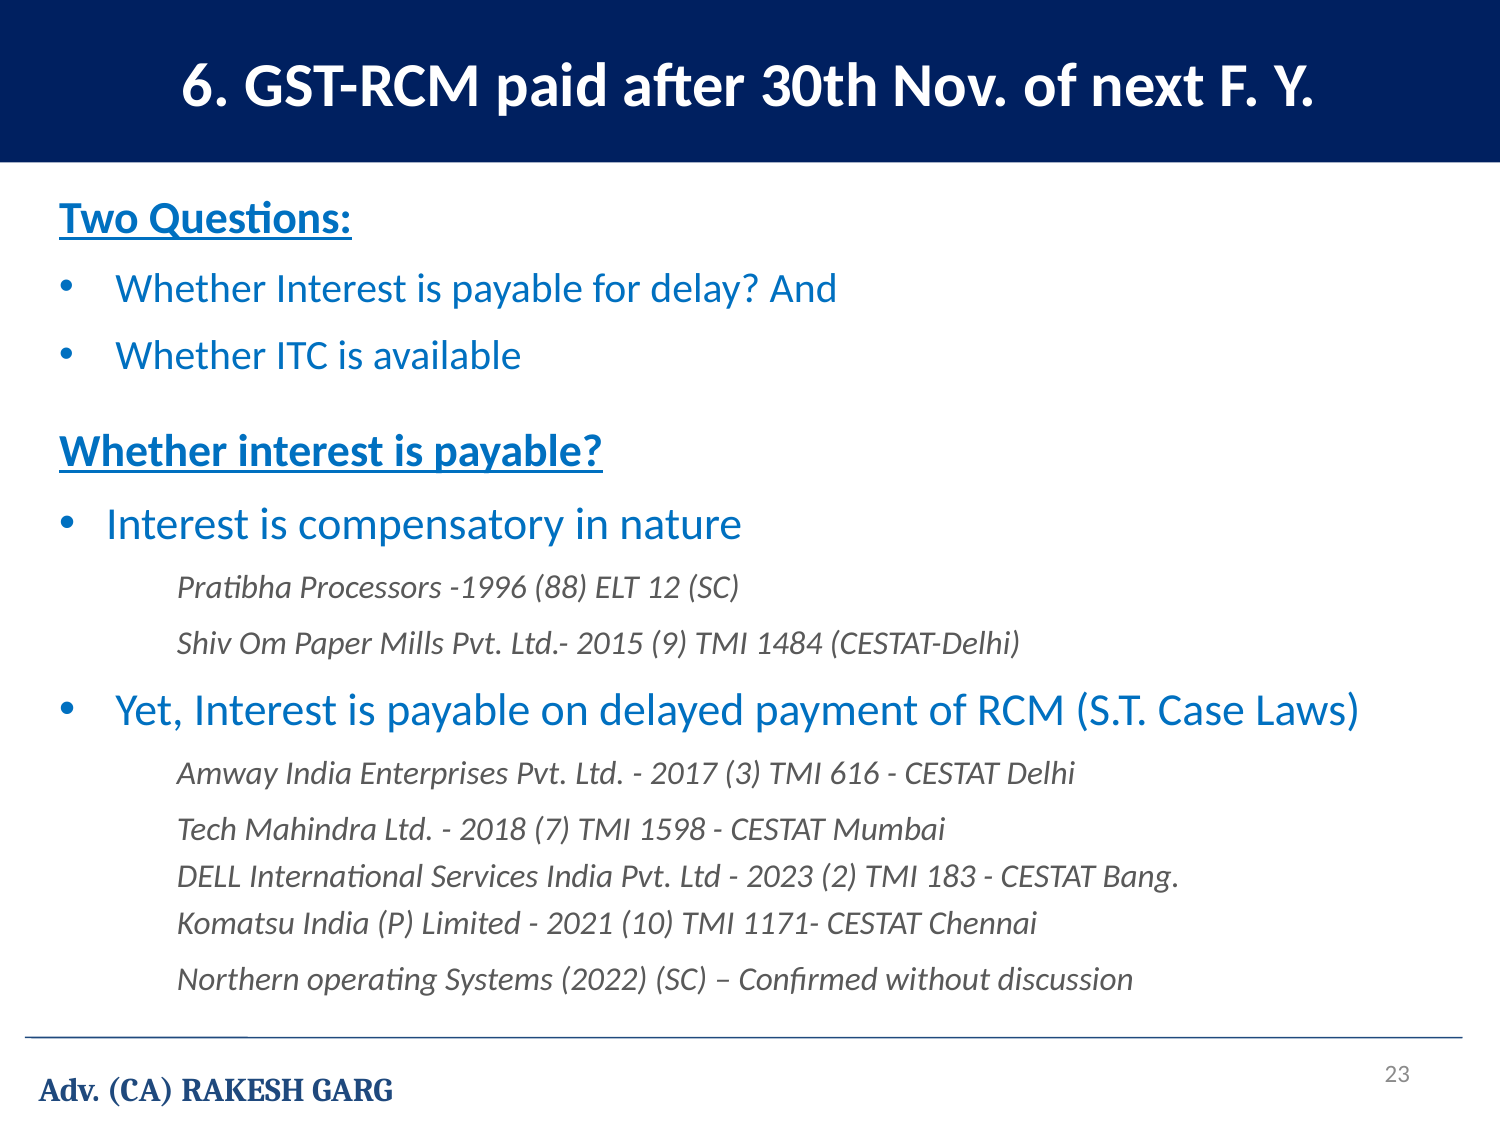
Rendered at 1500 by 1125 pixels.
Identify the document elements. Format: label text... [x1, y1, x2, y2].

list Two Questions: Whether Interest is payable for delay? And Whether ITC is available Whether interest is payable? Interest is compensatory in nature Pratibha Processors -1996 (88) ELT 12 (SC) Shiv Om Paper Mills Pvt. Ltd.- 2015 (9) TMI 1484 (CESTAT-Delhi) Yet, Interest is payable on delayed payment of RCM (S.T. Case Laws) Amway India Enterprises Pvt. Ltd. - 2017 (3) TMI 616 - CESTAT Delhi Tech Mahindra Ltd. - 2018 (7) TMI 1598 - CESTAT Mumbai DELL International Services India Pvt. Ltd - 2023 (2) TMI 183 - CESTAT Bang. Komatsu India (P) Limited - 2021 (10) TMI 1171- CESTAT Chennai Northern operating Systems (2022) (SC) – Confirmed without discussion [44, 174, 1463, 1003]
text_box Adv. (CA) RAKESH GARG [23, 1060, 438, 1114]
text_box 6. GST-RCM paid after 30th Nov. of next F. Y. [0, 0, 1500, 163]
slide_number 23 [1074, 1047, 1425, 1103]
